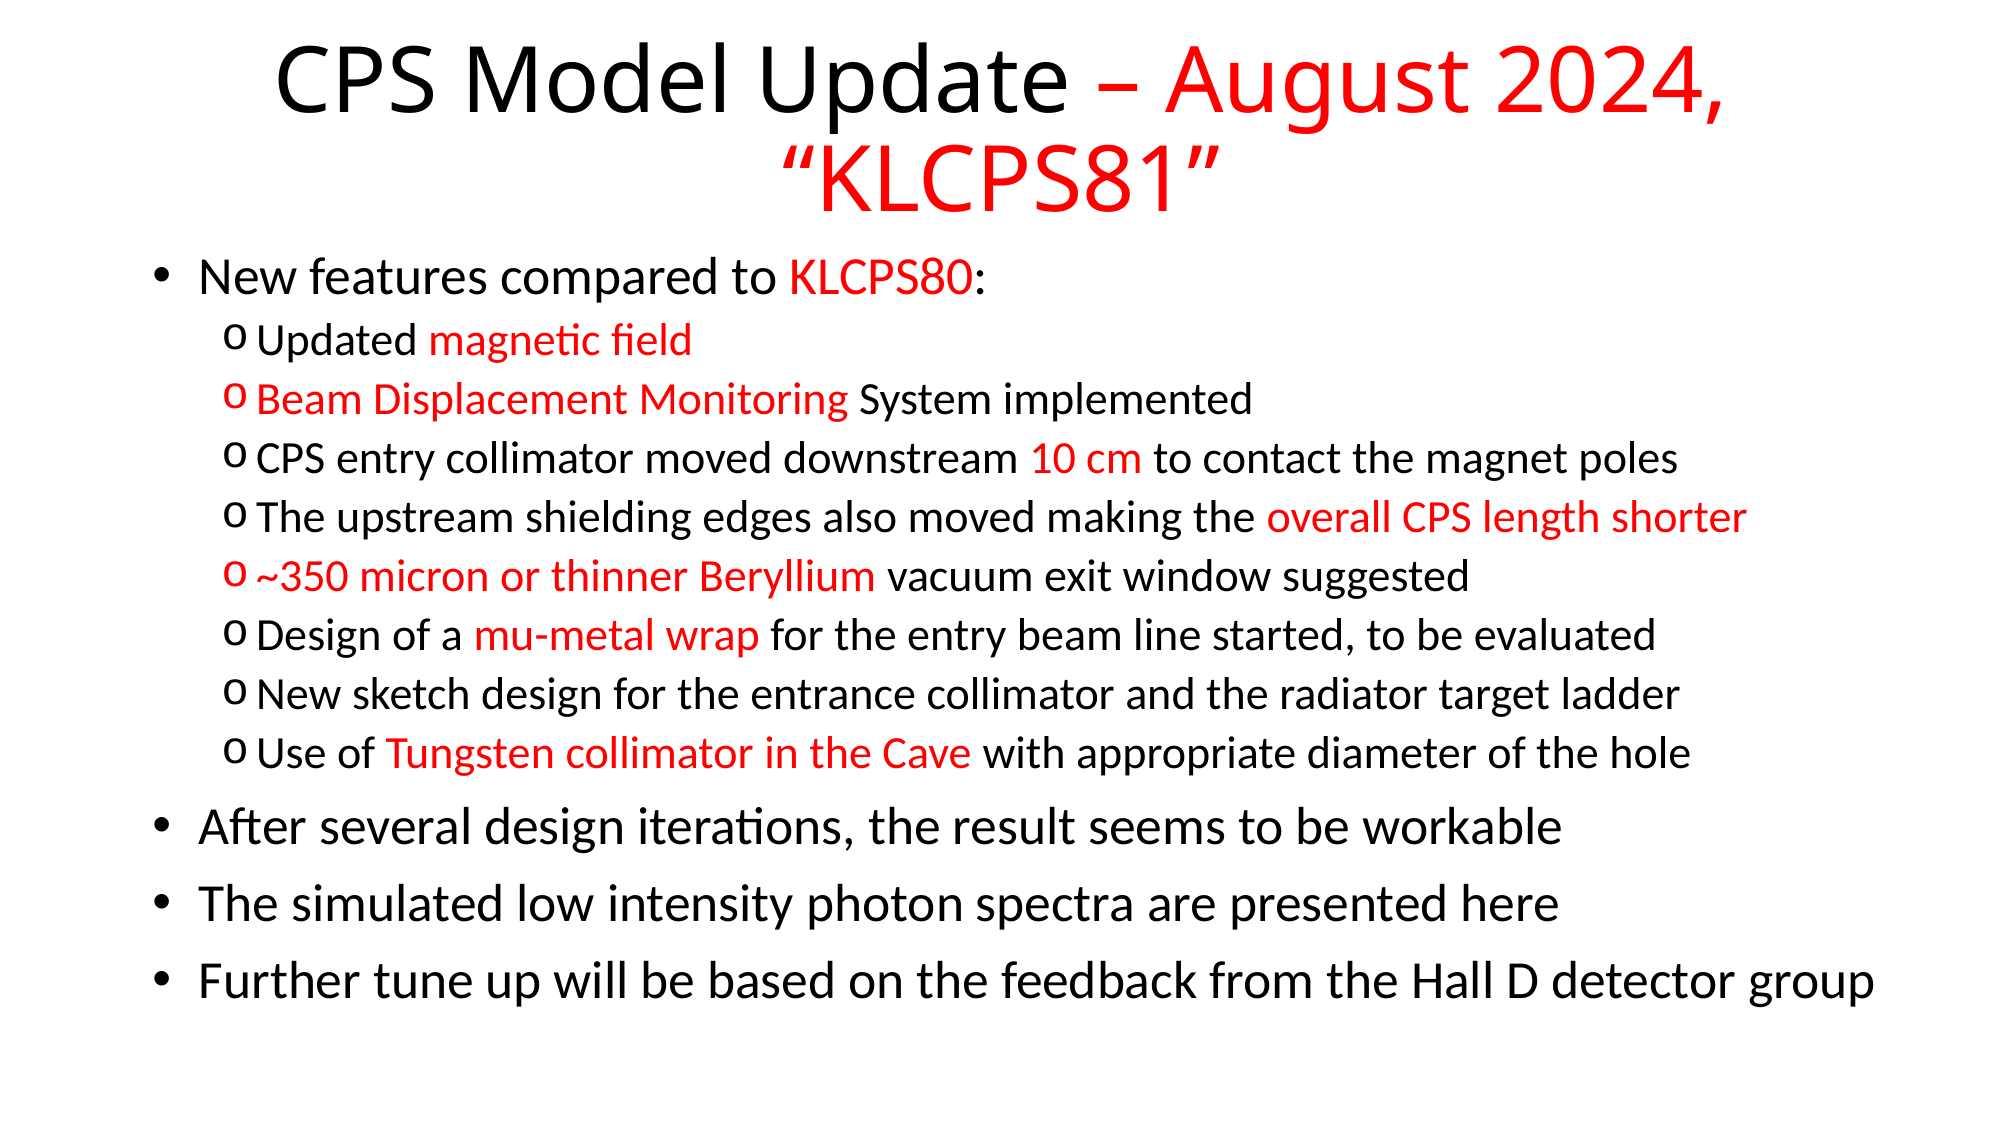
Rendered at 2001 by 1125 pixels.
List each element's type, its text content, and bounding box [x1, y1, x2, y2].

title CPS Model Update – August 2024, “KLCPS81” [120, 23, 1883, 241]
list New features compared to KLCPS80: Updated magnetic field Beam Displacement Monitoring System implemented CPS entry collimator moved downstream 10 cm to contact the magnet poles The upstream shielding edges also moved making the overall CPS length shorter ~350 micron or thinner Beryllium vacuum exit window suggested Design of a mu-metal wrap for the entry beam line started, to be evaluated New sketch design for the entrance collimator and the radiator target ladder Use of Tungsten collimator in the Cave with appropriate diameter of the hole After several design iterations, the result seems to be workable The simulated low intensity photon spectra are presented here Further tune up will be based on the feedback from the Hall D detector group [137, 240, 1902, 1083]
